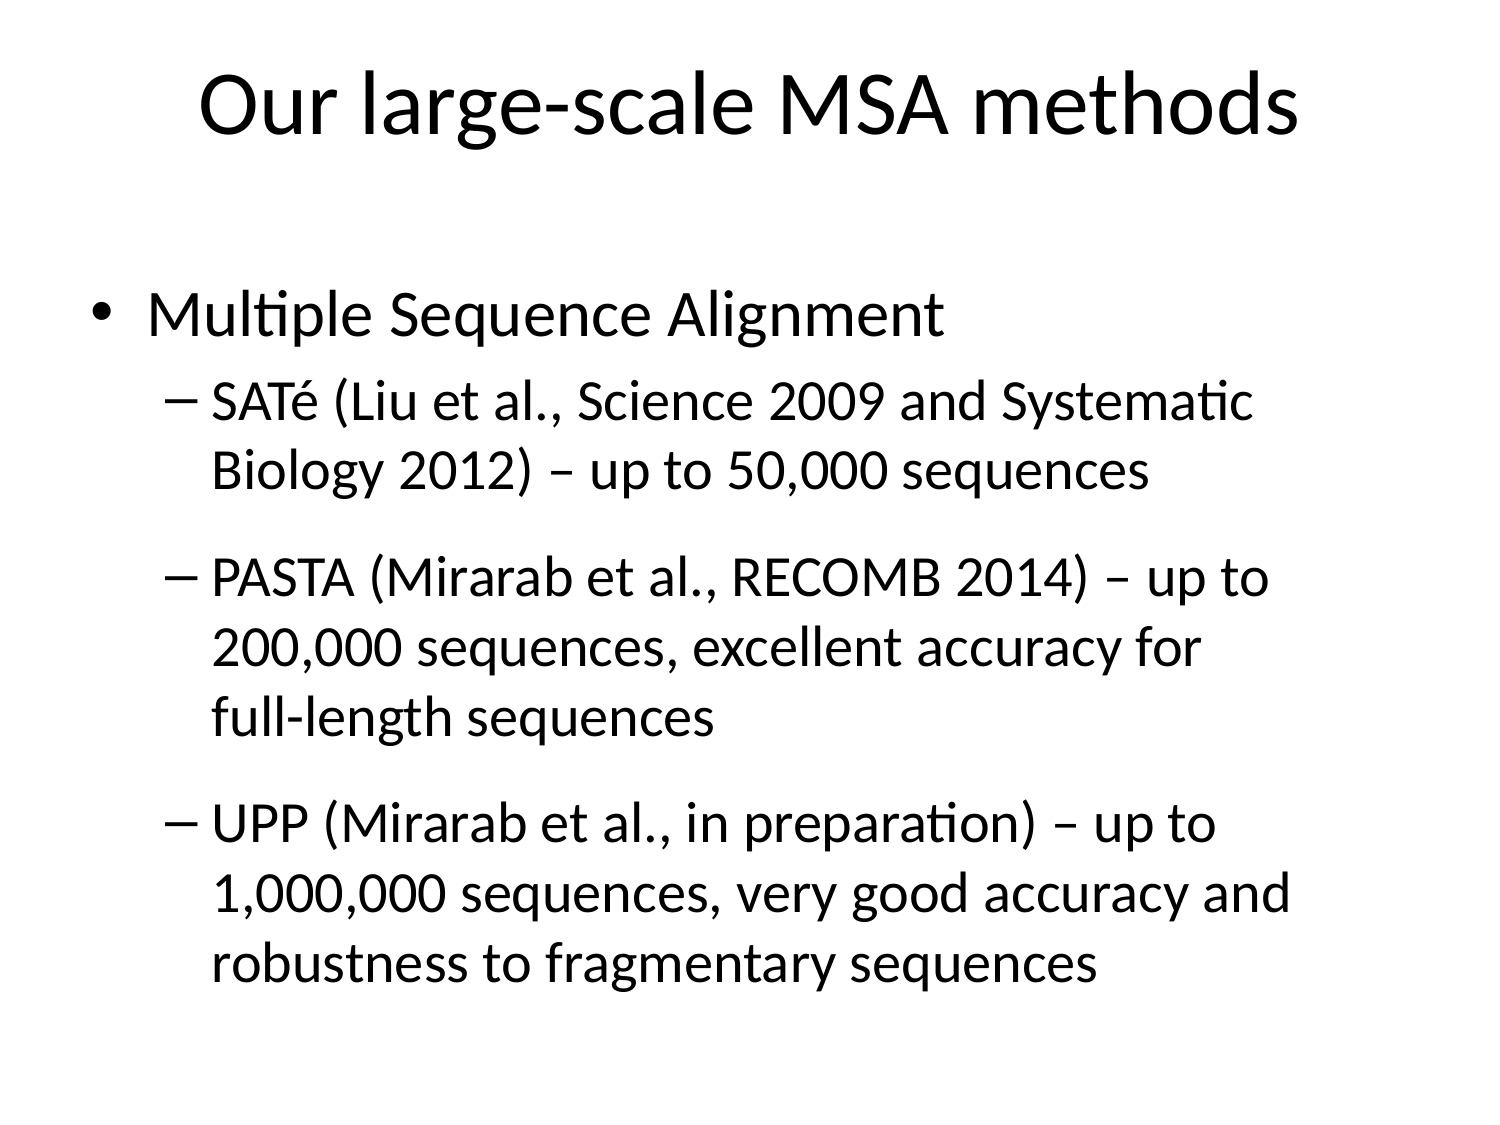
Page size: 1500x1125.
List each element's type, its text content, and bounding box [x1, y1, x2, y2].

title Our large-scale MSA methods [75, 3, 1425, 192]
list Multiple Sequence Alignment SATé (Liu et al., Science 2009 and Systematic Biology 2012) – up to 50,000 sequences PASTA (Mirarab et al., RECOMB 2014) – up to 200,000 sequences, excellent accuracy for full-length sequences UPP (Mirarab et al., in preparation) – up to 1,000,000 sequences, very good accuracy and robustness to fragmentary sequences [75, 262, 1425, 1005]
